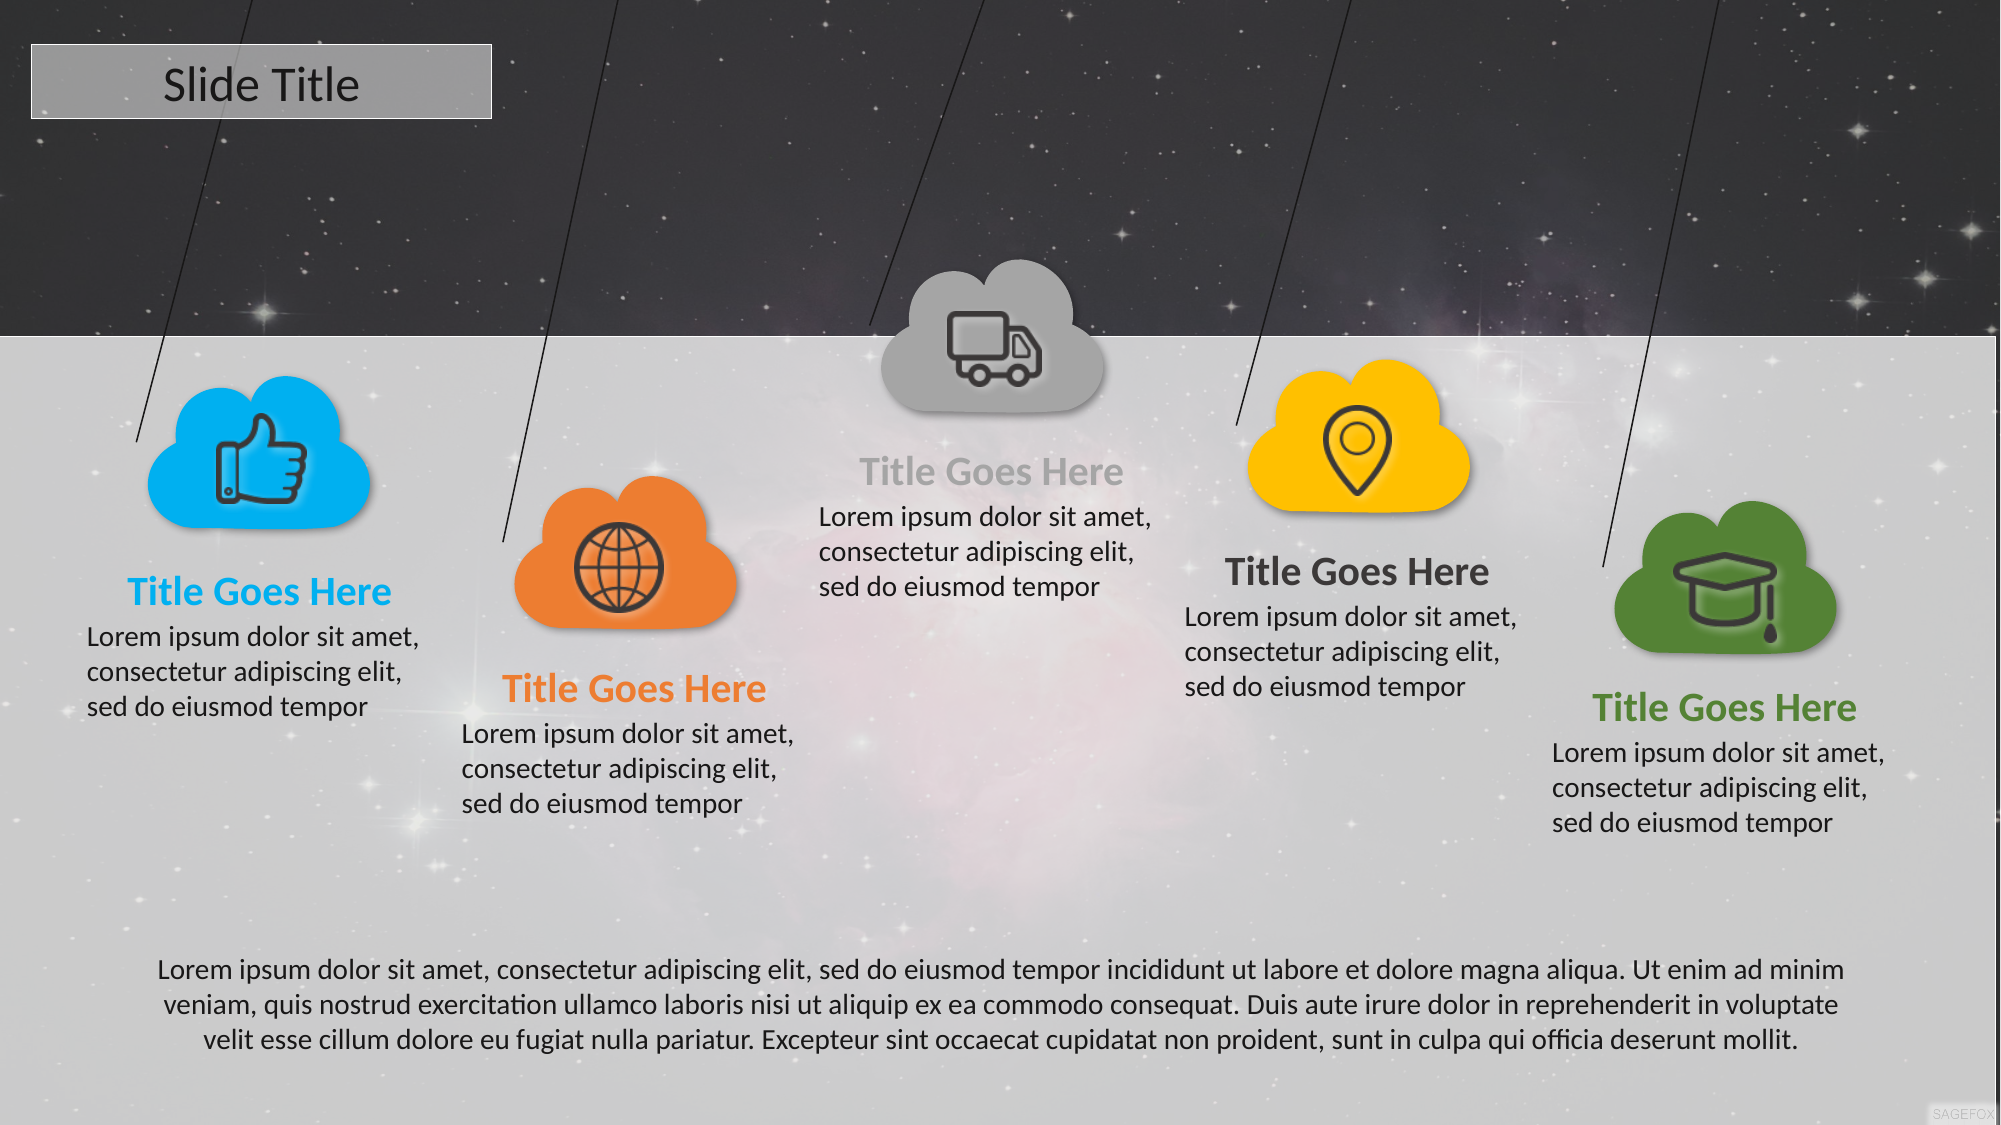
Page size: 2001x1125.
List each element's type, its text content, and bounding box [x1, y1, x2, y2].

text_box [1673, 552, 1785, 651]
text_box [574, 523, 670, 621]
text_box [147, 376, 370, 530]
text_box [947, 311, 1049, 394]
text_box Slide Title [253, 44, 492, 119]
text_box [217, 413, 315, 510]
text_box Lorem ipsum dolor sit amet, consectetur adipiscing elit, sed do eiusmod tempor [1174, 592, 1541, 708]
picture [947, 311, 1042, 387]
text_box Title Goes Here [1577, 672, 1873, 728]
text_box Title Goes Here [1210, 536, 1505, 592]
text_box [0, 336, 1996, 1125]
text_box [514, 476, 737, 630]
picture [1673, 552, 1777, 643]
text_box Lorem ipsum dolor sit amet, consectetur adipiscing elit, sed do eiusmod tempor incididunt ut labore et dolore magna aliqua. Ut enim ad minim veniam, quis nostrud exercitation ullamco laboris nisi ut aliquip ex ea commodo consequat. Duis aute irure dolor in reprehenderit in voluptate velit esse cillum dolore eu fugiat nulla pariatur. Excepteur sint occaecat cupidatat non proident, sunt in culpa qui officia deserunt mollit. [153, 950, 1851, 1055]
text_box Lorem ipsum dolor sit amet, consectetur adipiscing elit, sed do eiusmod tempor [1542, 728, 1908, 844]
text_box Title Goes Here [844, 436, 1140, 492]
text_box Lorem ipsum dolor sit amet, consectetur adipiscing elit, sed do eiusmod tempor [76, 612, 443, 728]
picture [574, 522, 664, 613]
text_box Title Goes Here [487, 653, 782, 709]
text_box Title Goes Here [112, 556, 408, 612]
text_box [1247, 359, 1470, 513]
picture [217, 414, 307, 504]
text_box [1323, 405, 1400, 503]
text_box Lorem ipsum dolor sit amet, consectetur adipiscing elit, sed do eiusmod tempor [809, 492, 1175, 608]
picture [1323, 405, 1392, 496]
text_box [881, 259, 1104, 413]
text_box Lorem ipsum dolor sit amet, consectetur adipiscing elit, sed do eiusmod tempor [451, 709, 818, 825]
text_box [1614, 501, 1837, 655]
text_box Slide Title [31, 44, 252, 119]
